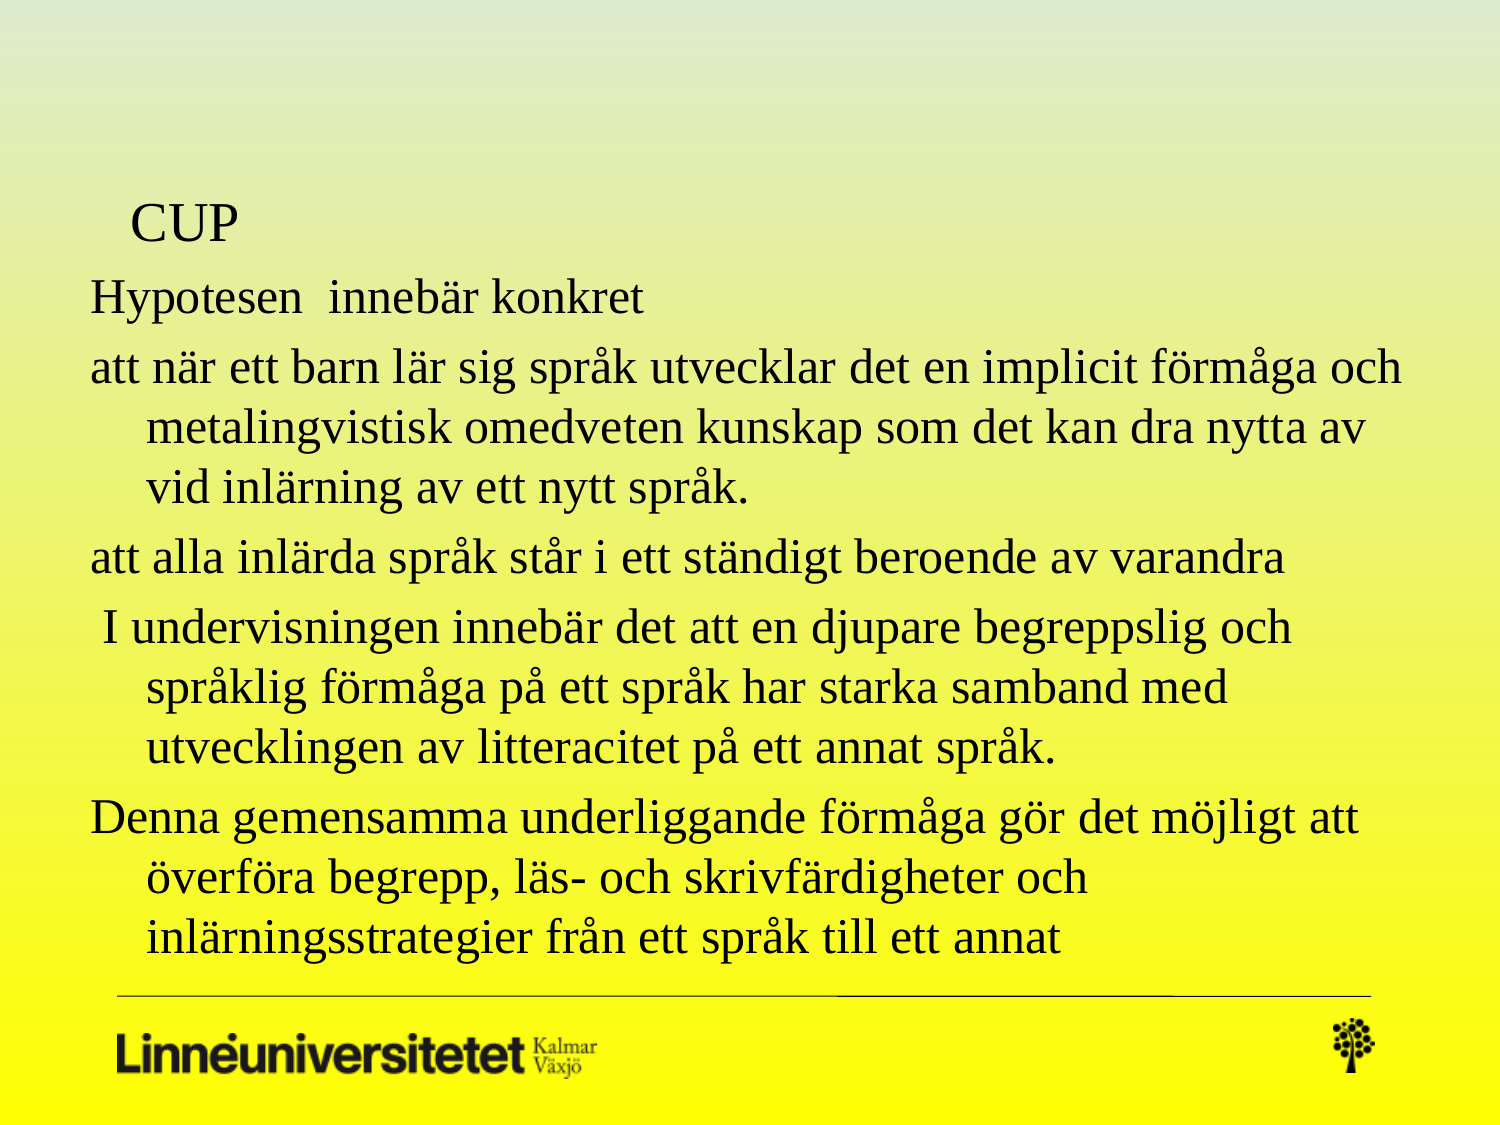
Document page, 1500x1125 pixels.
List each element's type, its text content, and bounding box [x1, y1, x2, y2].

picture [117, 1033, 597, 1079]
list Hypotesen innebär konkret att när ett barn lär sig språk utvecklar det en implicit förmåga och metalingvistisk omedveten kunskap som det kan dra nytta av vid inlärning av ett nytt språk. att alla inlärda språk står i ett ständigt beroende av varandra I undervisningen innebär det att en djupare begreppslig och språklig förmåga på ett språk har starka samband med utvecklingen av litteracitet på ett annat språk. Denna gemensamma underliggande förmåga gör det möjligt att överföra begrepp, läs- och skrivfärdigheter och inlärningsstrategier från ett språk till ett annat [75, 256, 1425, 1006]
title CUP [115, 132, 1370, 256]
picture [1333, 1018, 1375, 1073]
